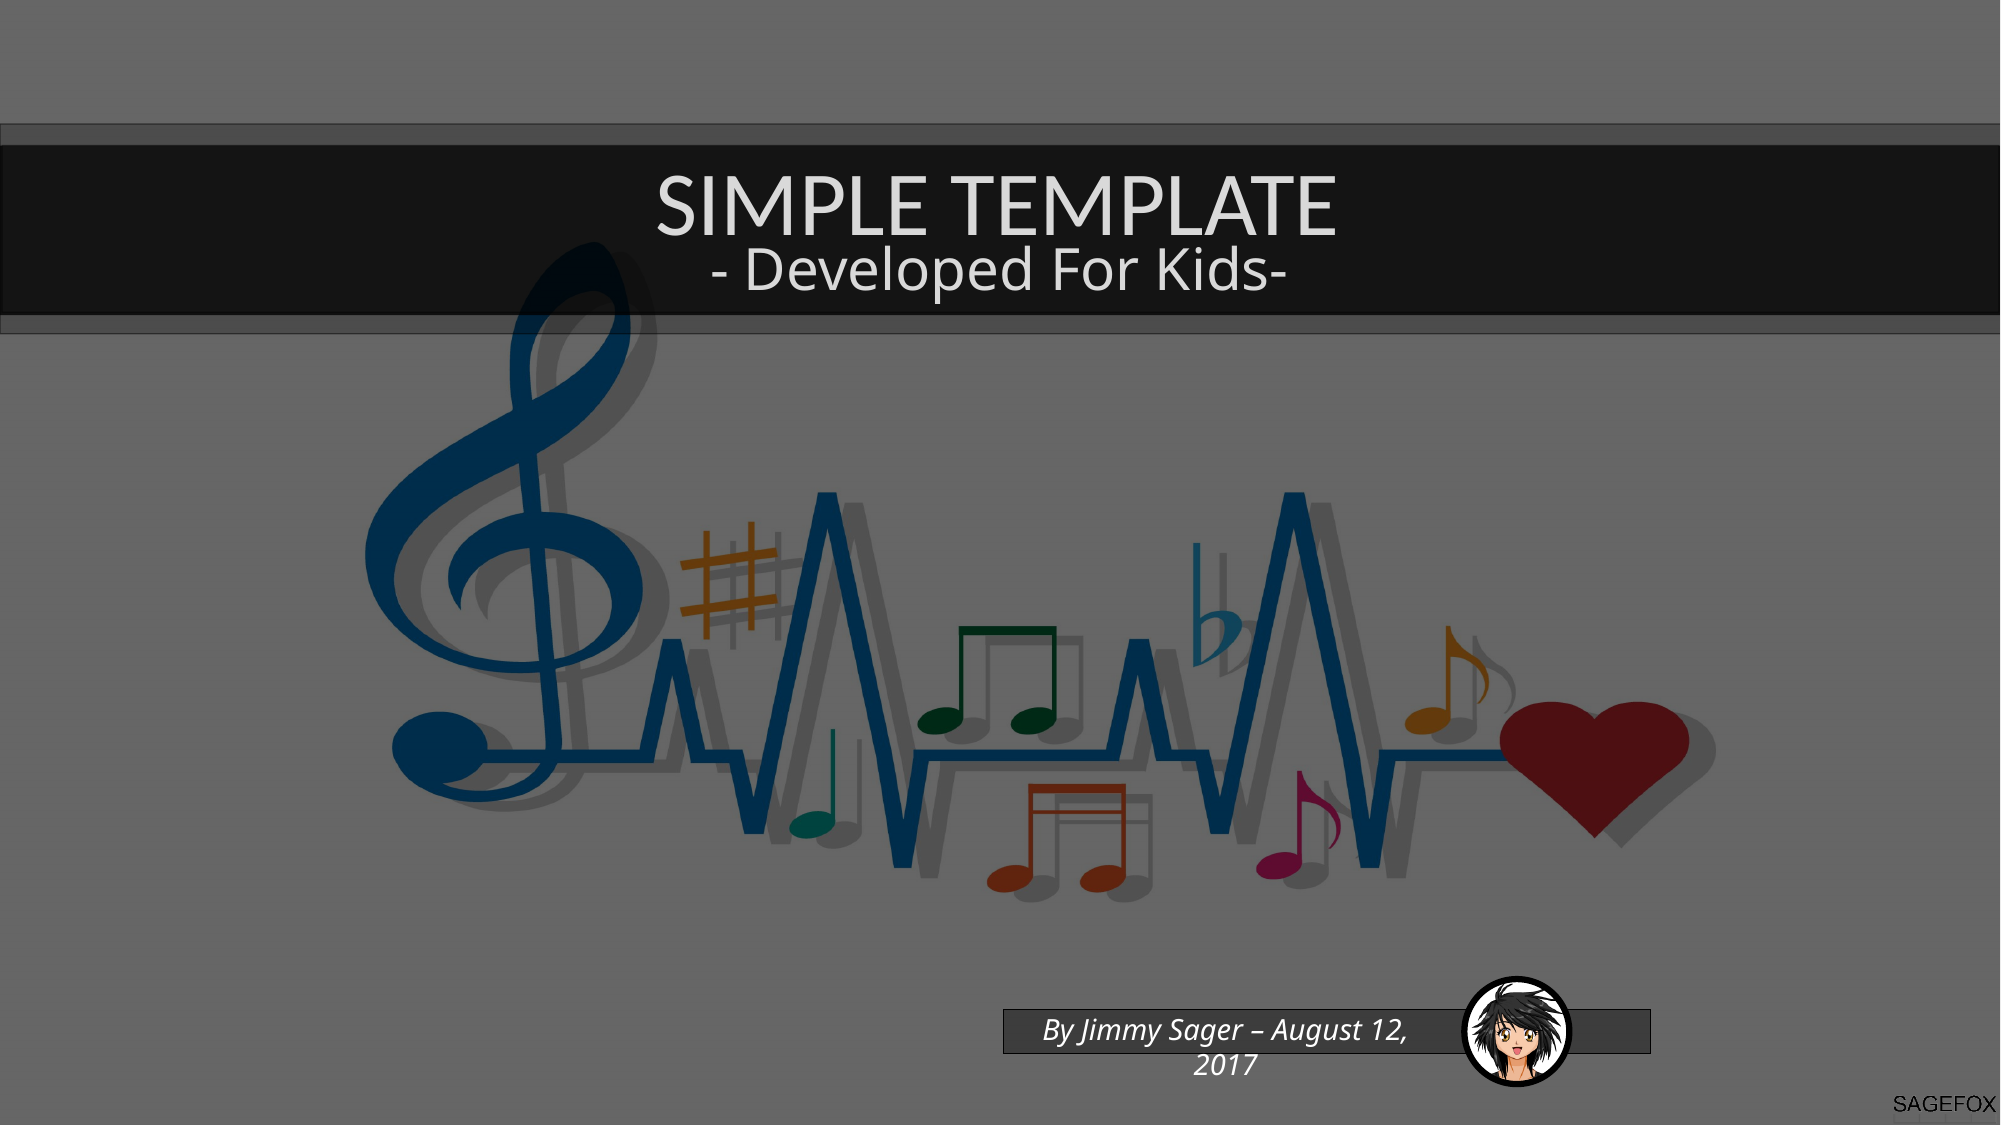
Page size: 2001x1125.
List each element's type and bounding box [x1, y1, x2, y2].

picture [0, 0, 2001, 1125]
text_box [0, 123, 2000, 334]
text_box [1003, 979, 1651, 1085]
